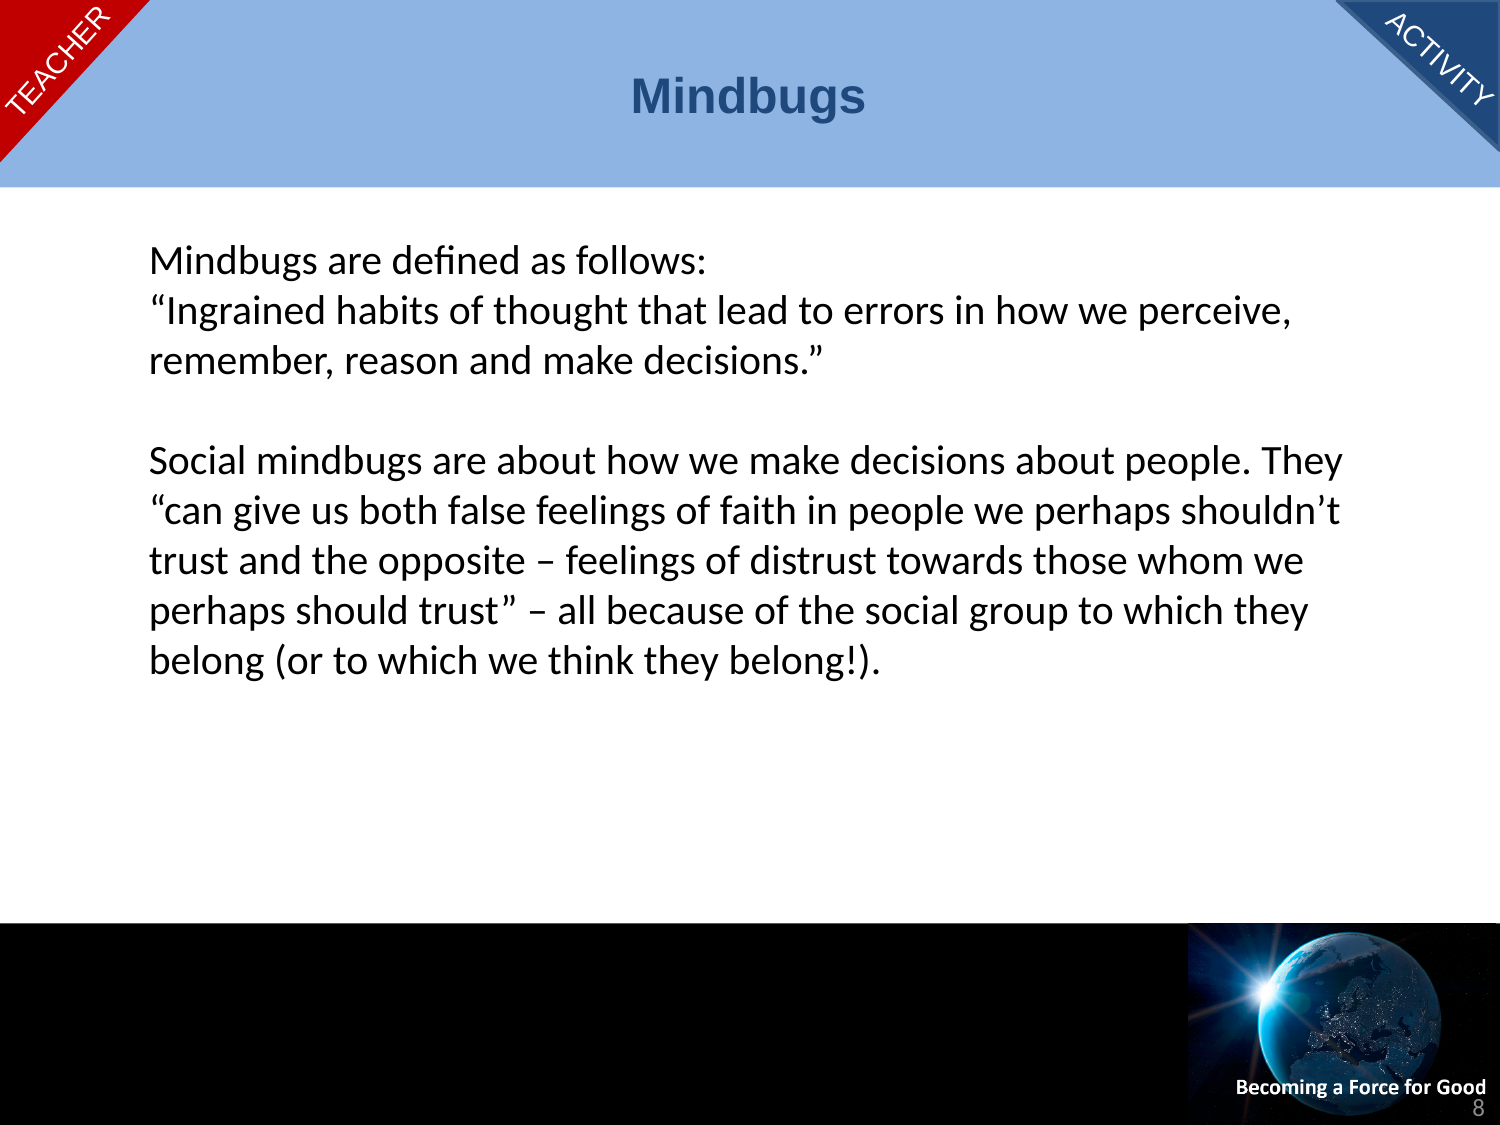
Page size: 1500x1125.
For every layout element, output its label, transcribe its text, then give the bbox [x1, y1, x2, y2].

text_box TEACHER [0, 0, 137, 145]
text_box [1335, 0, 1500, 152]
text_box Mindbugs are defined as follows: “Ingrained habits of thought that lead to errors in how we perceive, remember, reason and make decisions.” Social mindbugs are about how we make decisions about people. They “can give us both false feelings of faith in people we perhaps shouldn’t trust and the opposite – feelings of distrust towards those whom we perhaps should trust” – all because of the social group to which they belong (or to which we think they belong!). [132, 223, 1377, 727]
text_box [0, 921, 1190, 1125]
picture [1188, 923, 1500, 1125]
text_box [0, 188, 1500, 921]
text_box ACTIVITY [1354, 0, 1500, 136]
title Mindbugs [0, 0, 1500, 188]
text_box [0, 0, 152, 165]
